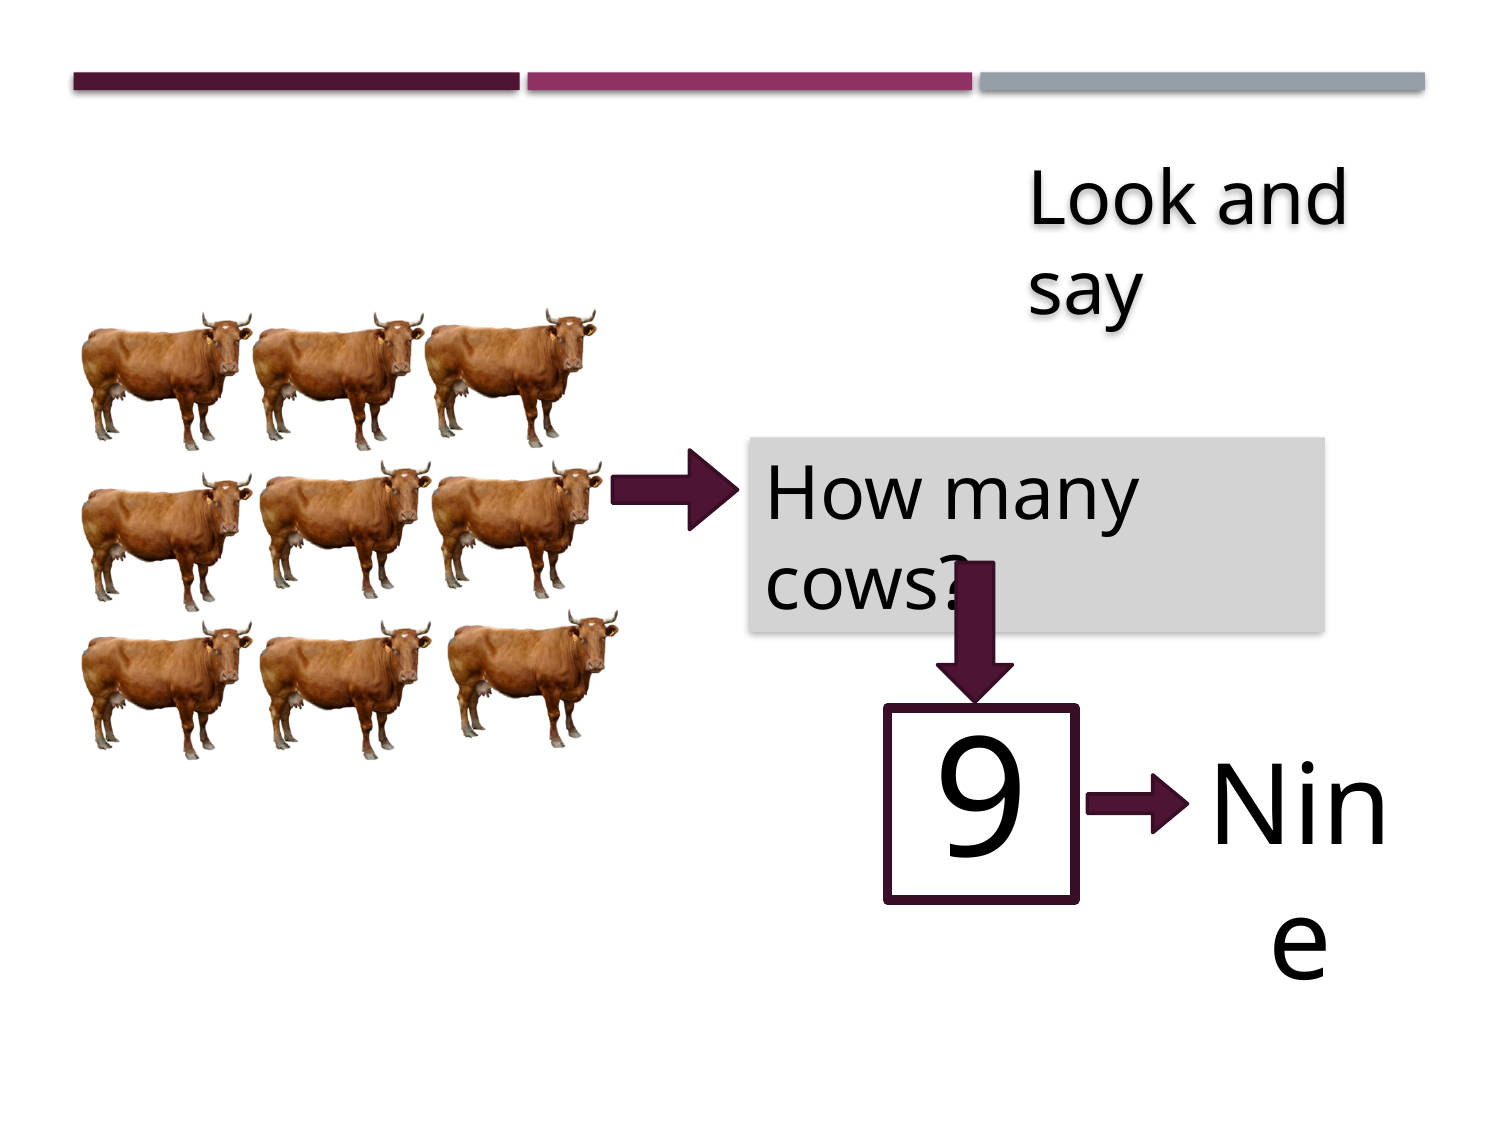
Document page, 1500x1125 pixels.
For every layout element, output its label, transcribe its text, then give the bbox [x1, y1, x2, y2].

text_box 9 [899, 682, 1063, 898]
text_box Look and say [1012, 142, 1450, 338]
text_box [886, 706, 1077, 902]
picture [70, 299, 626, 768]
text_box How many cows? [750, 437, 1325, 633]
text_box [615, 448, 740, 532]
text_box Nine [1175, 724, 1425, 1010]
text_box [935, 560, 1015, 704]
text_box [1085, 773, 1175, 835]
